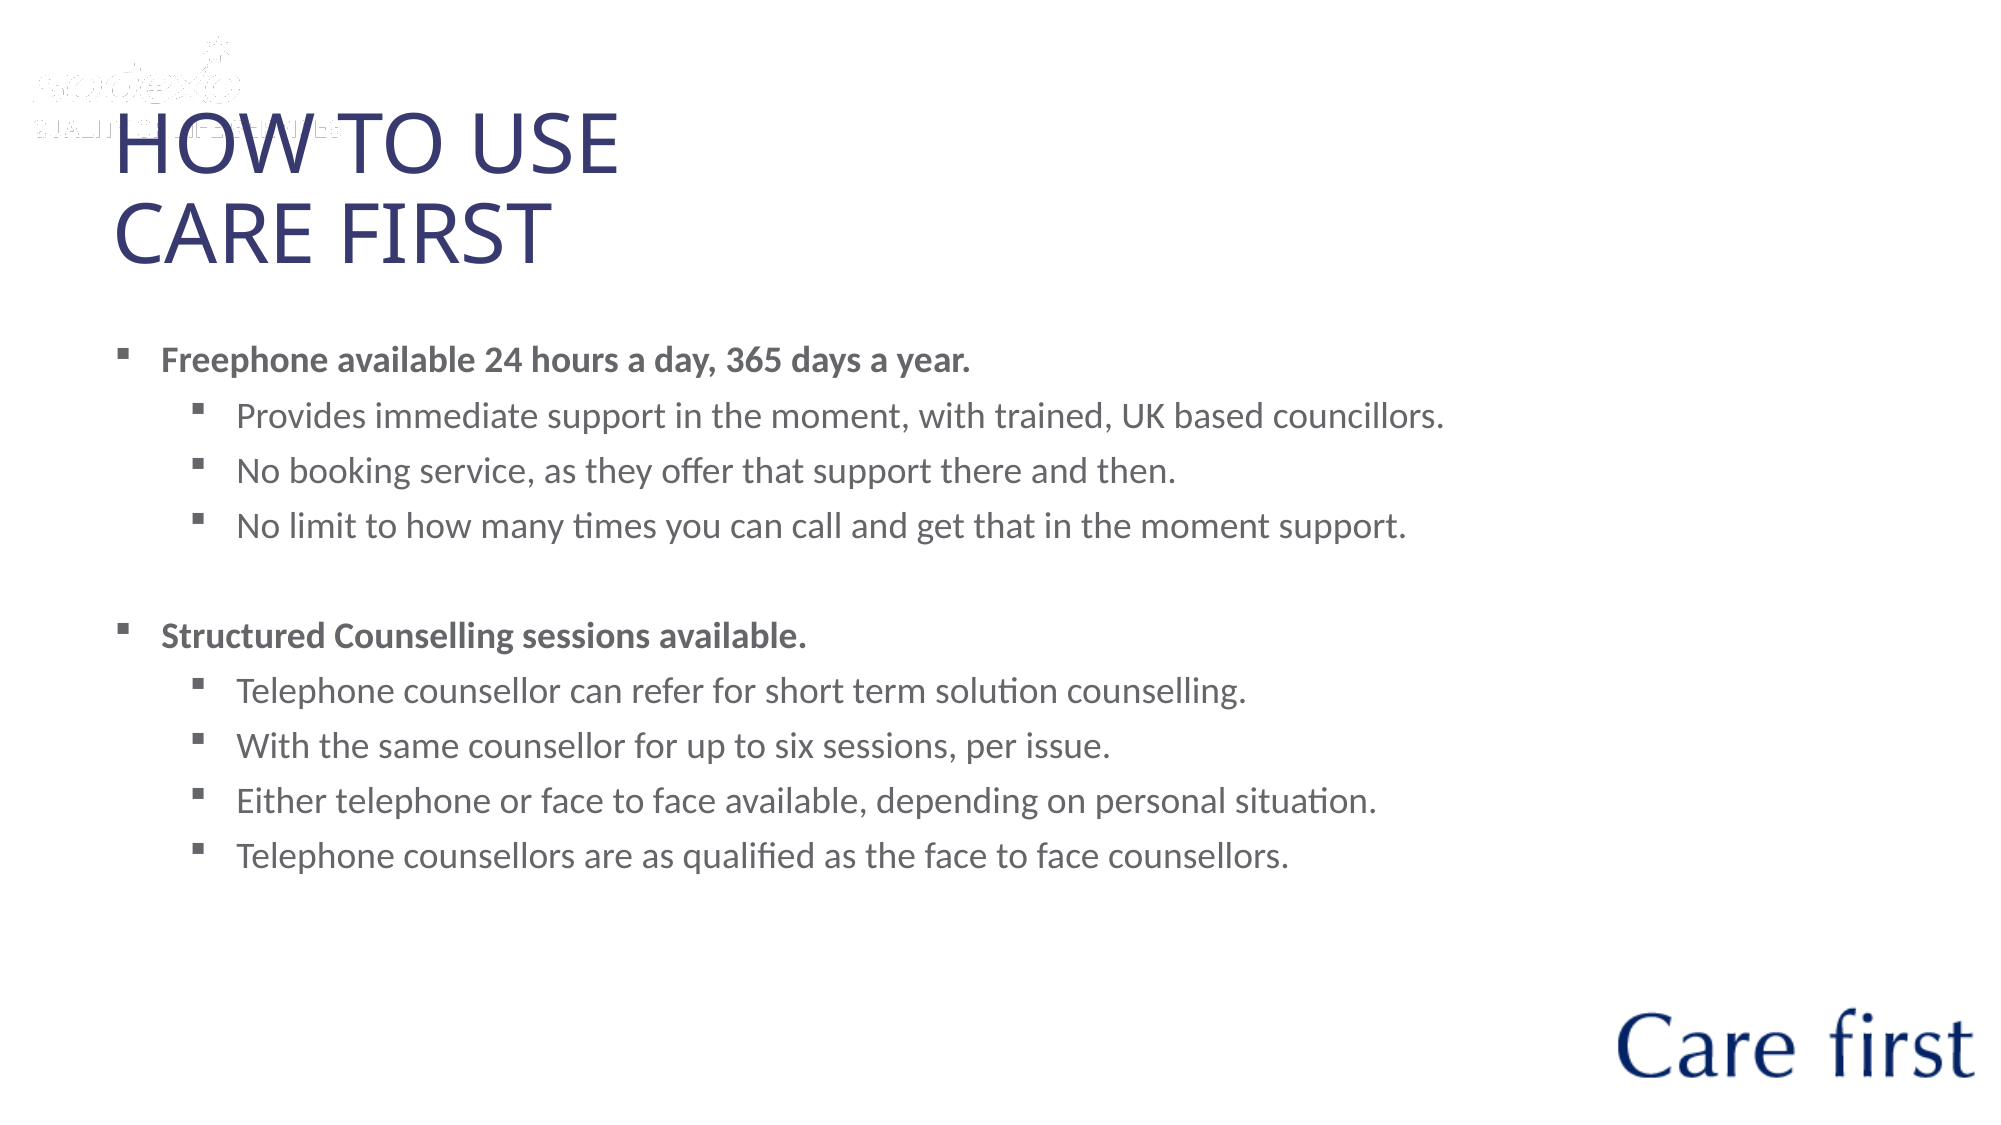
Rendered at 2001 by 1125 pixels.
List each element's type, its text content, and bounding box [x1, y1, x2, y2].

picture [33, 36, 341, 138]
picture [1606, 987, 2000, 1125]
list Freephone available 24 hours a day, 365 days a year. Provides immediate support in the moment, with trained, UK based councillors. No booking service, as they offer that support there and then. No limit to how many times you can call and get that in the moment support. Structured Counselling sessions available. Telephone counsellor can refer for short term solution counselling. With the same counsellor for up to six sessions, per issue. Either telephone or face to face available, depending on personal situation. Telephone counsellors are as qualified as the face to face counsellors. [97, 333, 1704, 506]
title HOW TO USE CARE FIRST [97, 94, 1539, 180]
